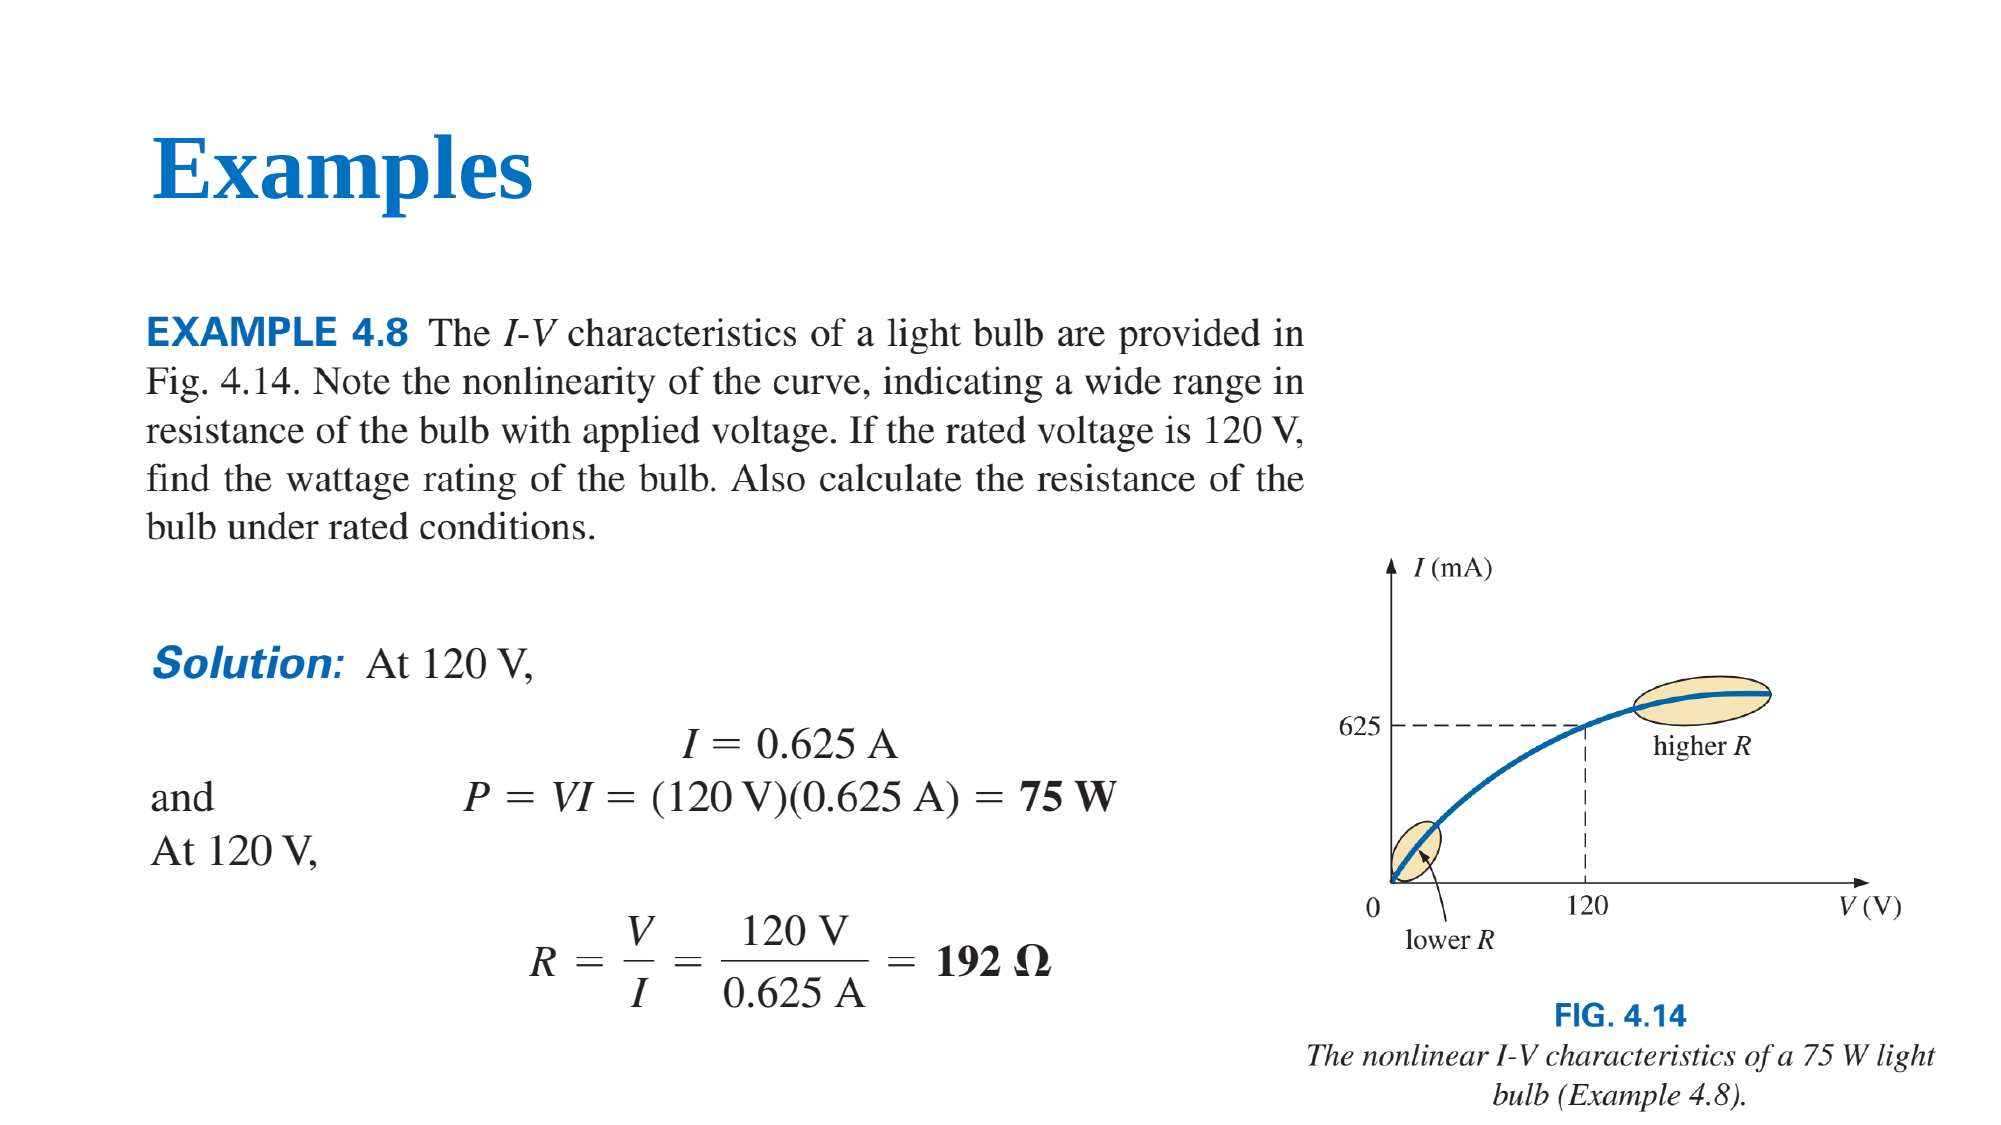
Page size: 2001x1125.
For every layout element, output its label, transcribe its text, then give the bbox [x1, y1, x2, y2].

picture [137, 303, 1950, 1125]
title Examples [137, 59, 1863, 278]
picture [137, 626, 1141, 1018]
